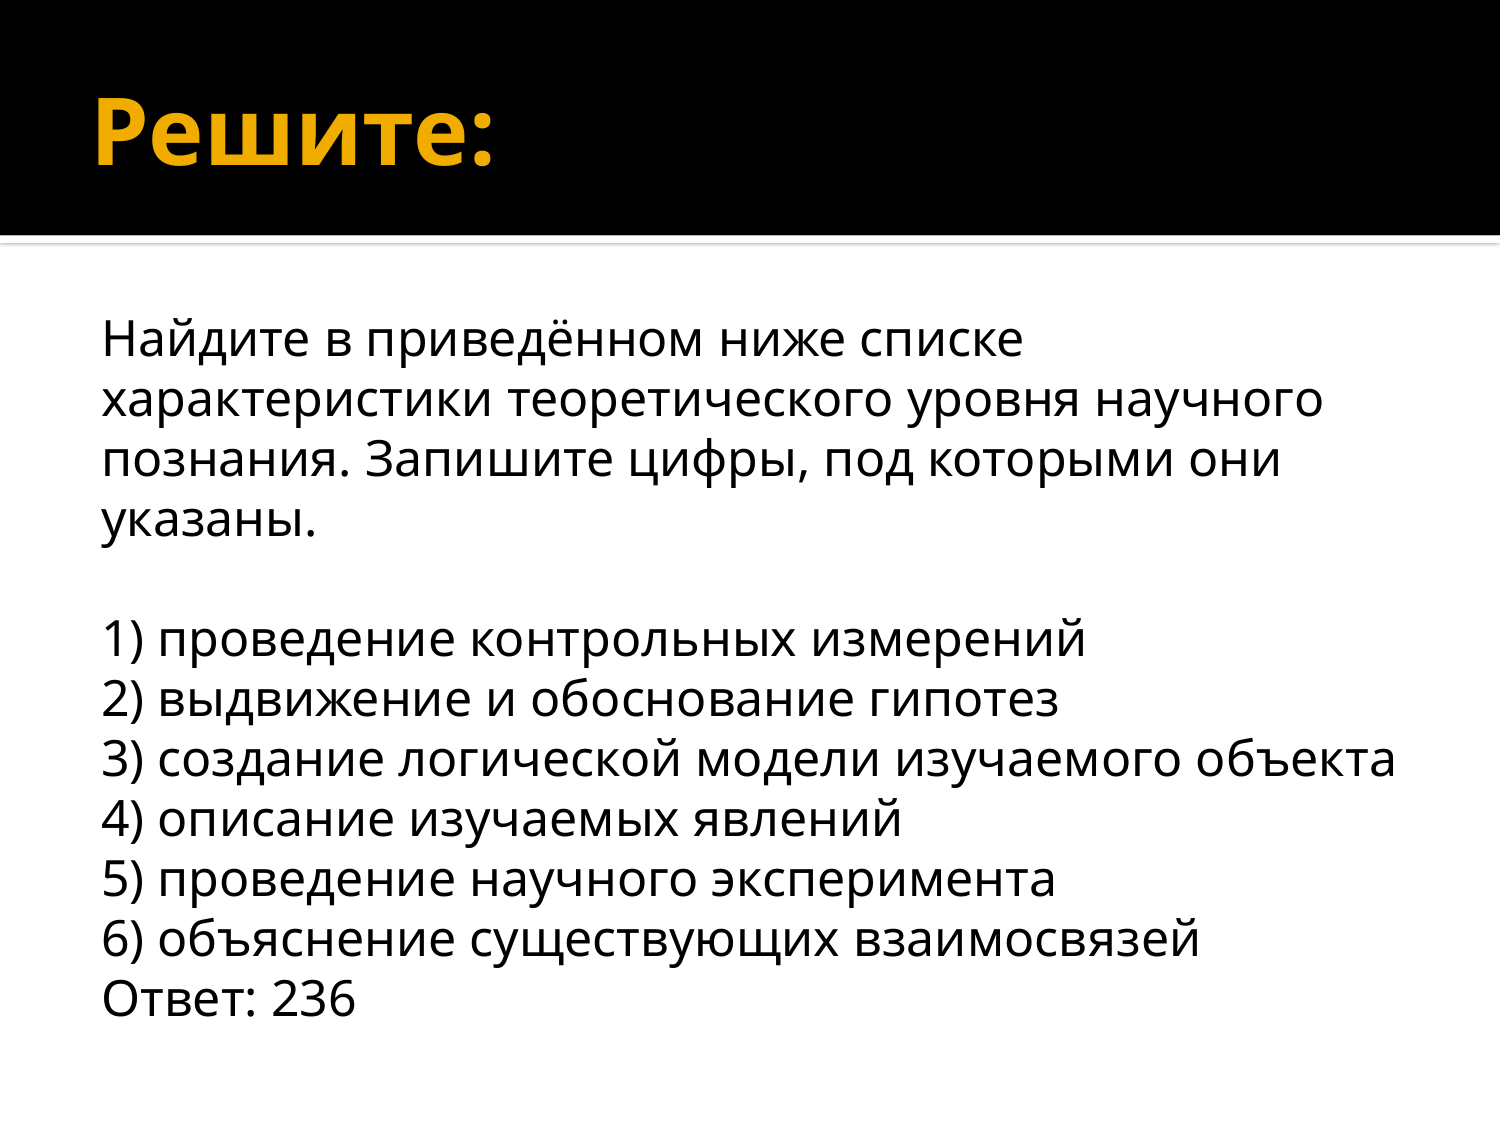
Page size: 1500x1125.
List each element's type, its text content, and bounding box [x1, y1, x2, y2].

list Найдите в приведённом ниже списке характеристики теоретического уровня научного познания. Запишите цифры, под которыми они указаны. 1) проведение контрольных измерений 2) выдвижение и обоснование гипотез 3) создание логической модели изучаемого объекта 4) описание изучаемых явлений 5) проведение научного эксперимента 6) объяснение существующих взаимосвязей Ответ: 236 [75, 291, 1425, 1050]
title Решите: [75, 25, 1425, 231]
